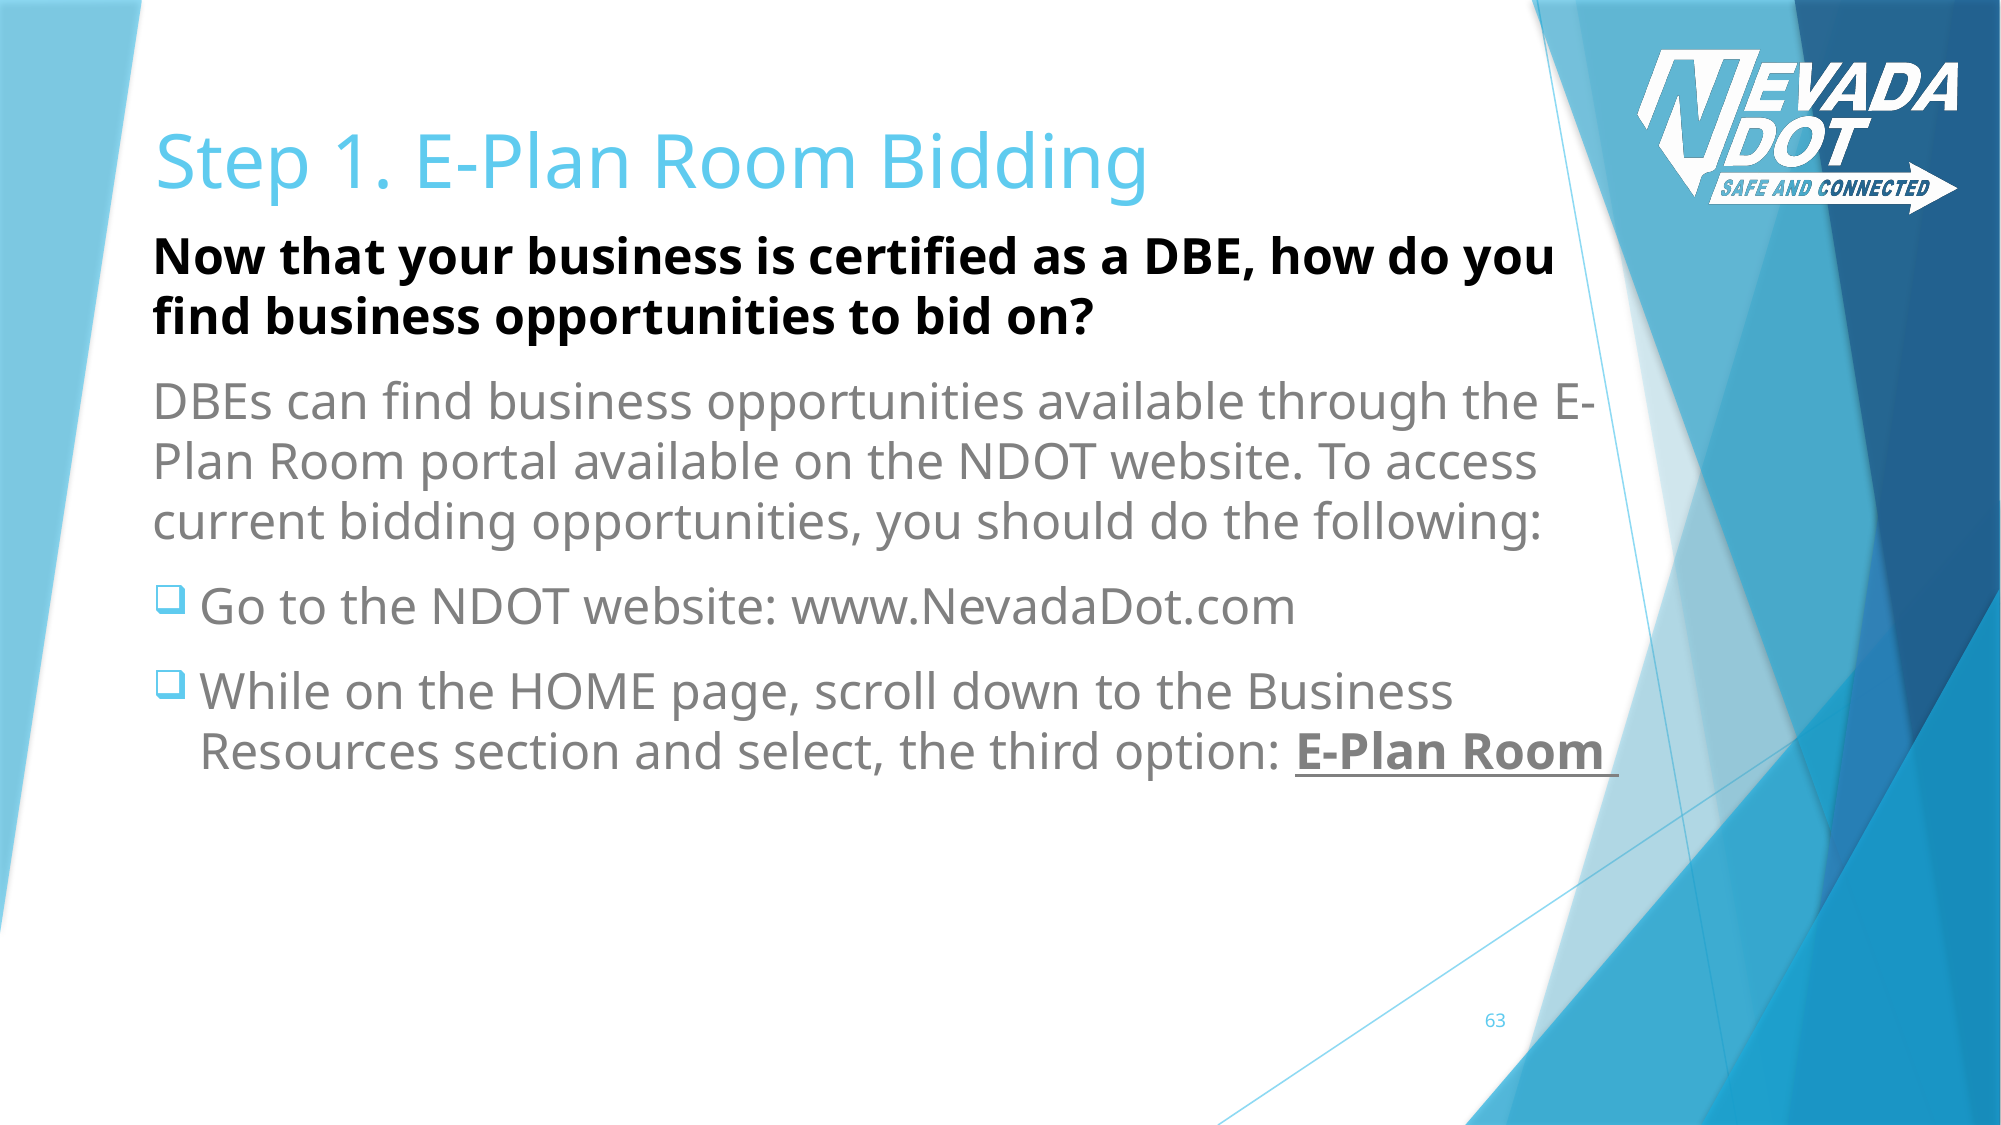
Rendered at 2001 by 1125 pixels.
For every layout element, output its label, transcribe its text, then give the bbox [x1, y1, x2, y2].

picture [1616, 18, 1980, 254]
subtitle Now that your business is certified as a DBE, how do you find business opportunities to bid on? DBEs can find business opportunities available through the E-Plan Room portal available on the NDOT website. To access current bidding opportunities, you should do the following: Go to the NDOT website: www.NevadaDot.com While on the HOME page, scroll down to the Business Resources section and select, the third option: E-Plan Room [137, 217, 1659, 1125]
title Step 1. E-Plan Room Bidding [139, 74, 1546, 217]
slide_number 63 [1409, 991, 1522, 1051]
